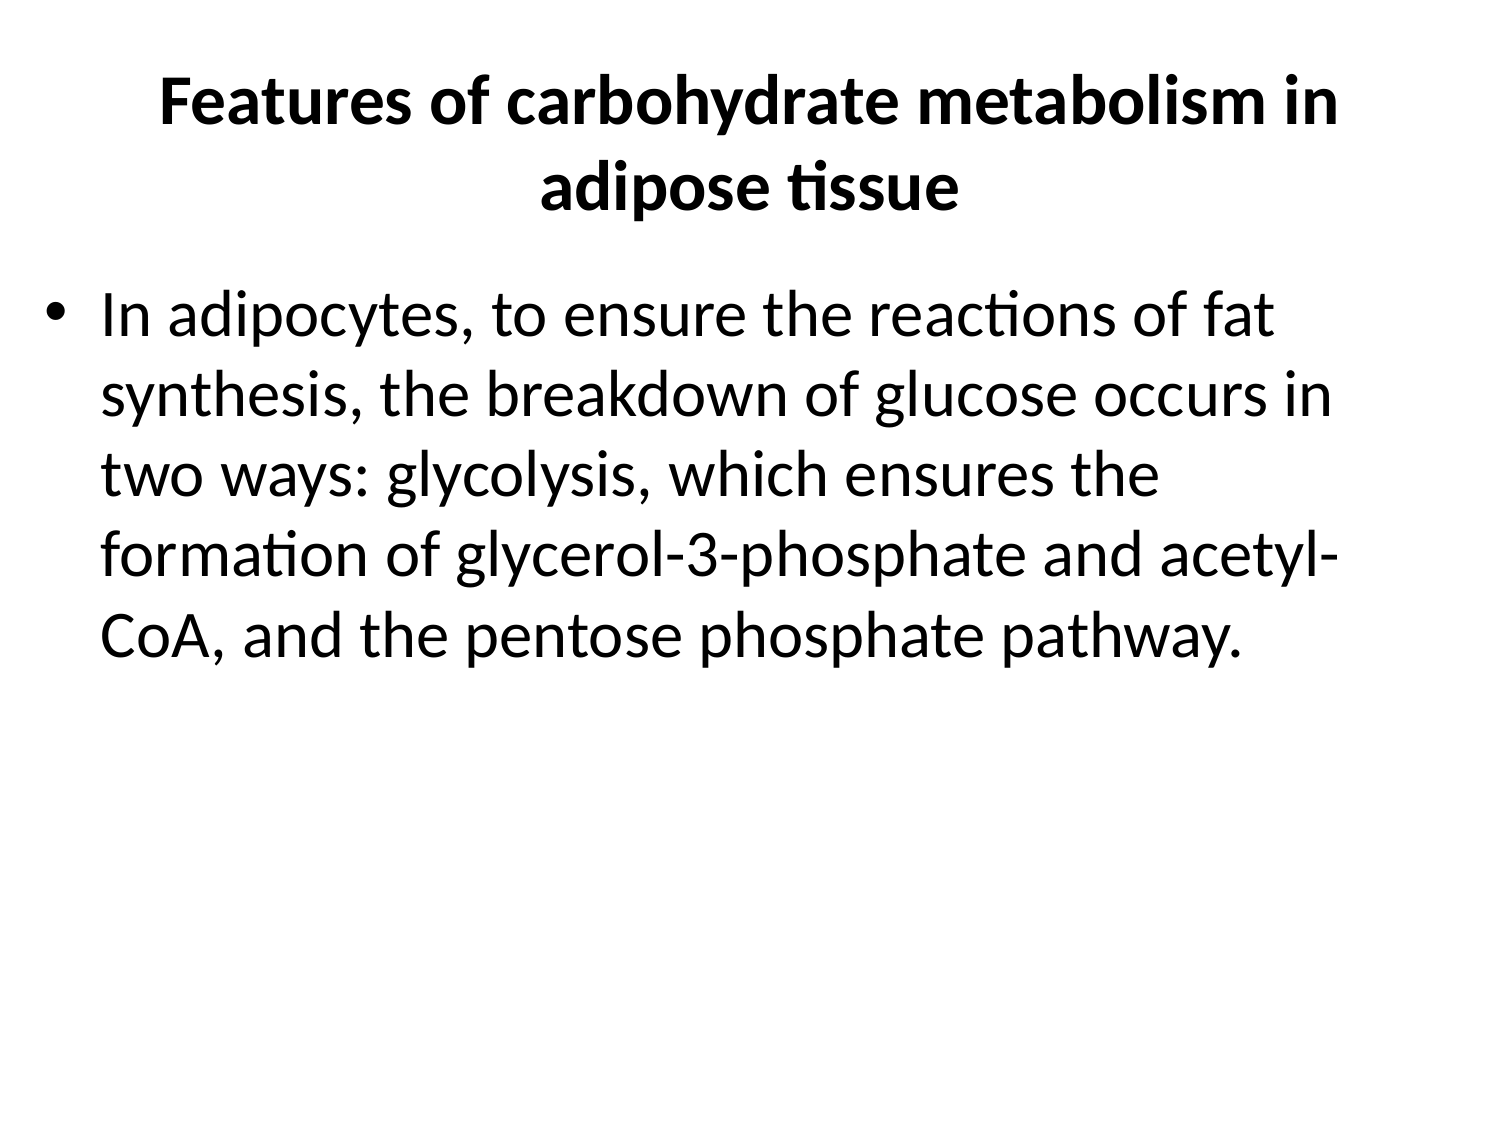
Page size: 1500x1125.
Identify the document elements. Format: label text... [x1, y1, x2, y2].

list In adipocytes, to ensure the reactions of fat synthesis, the breakdown of glucose occurs in two ways: glycolysis, which ensures the formation of glycerol-3-phosphate and acetyl-CoA, and the pentose phosphate pathway. [29, 262, 1425, 1005]
title Features of carbohydrate metabolism in adipose tissue [75, 45, 1425, 233]
